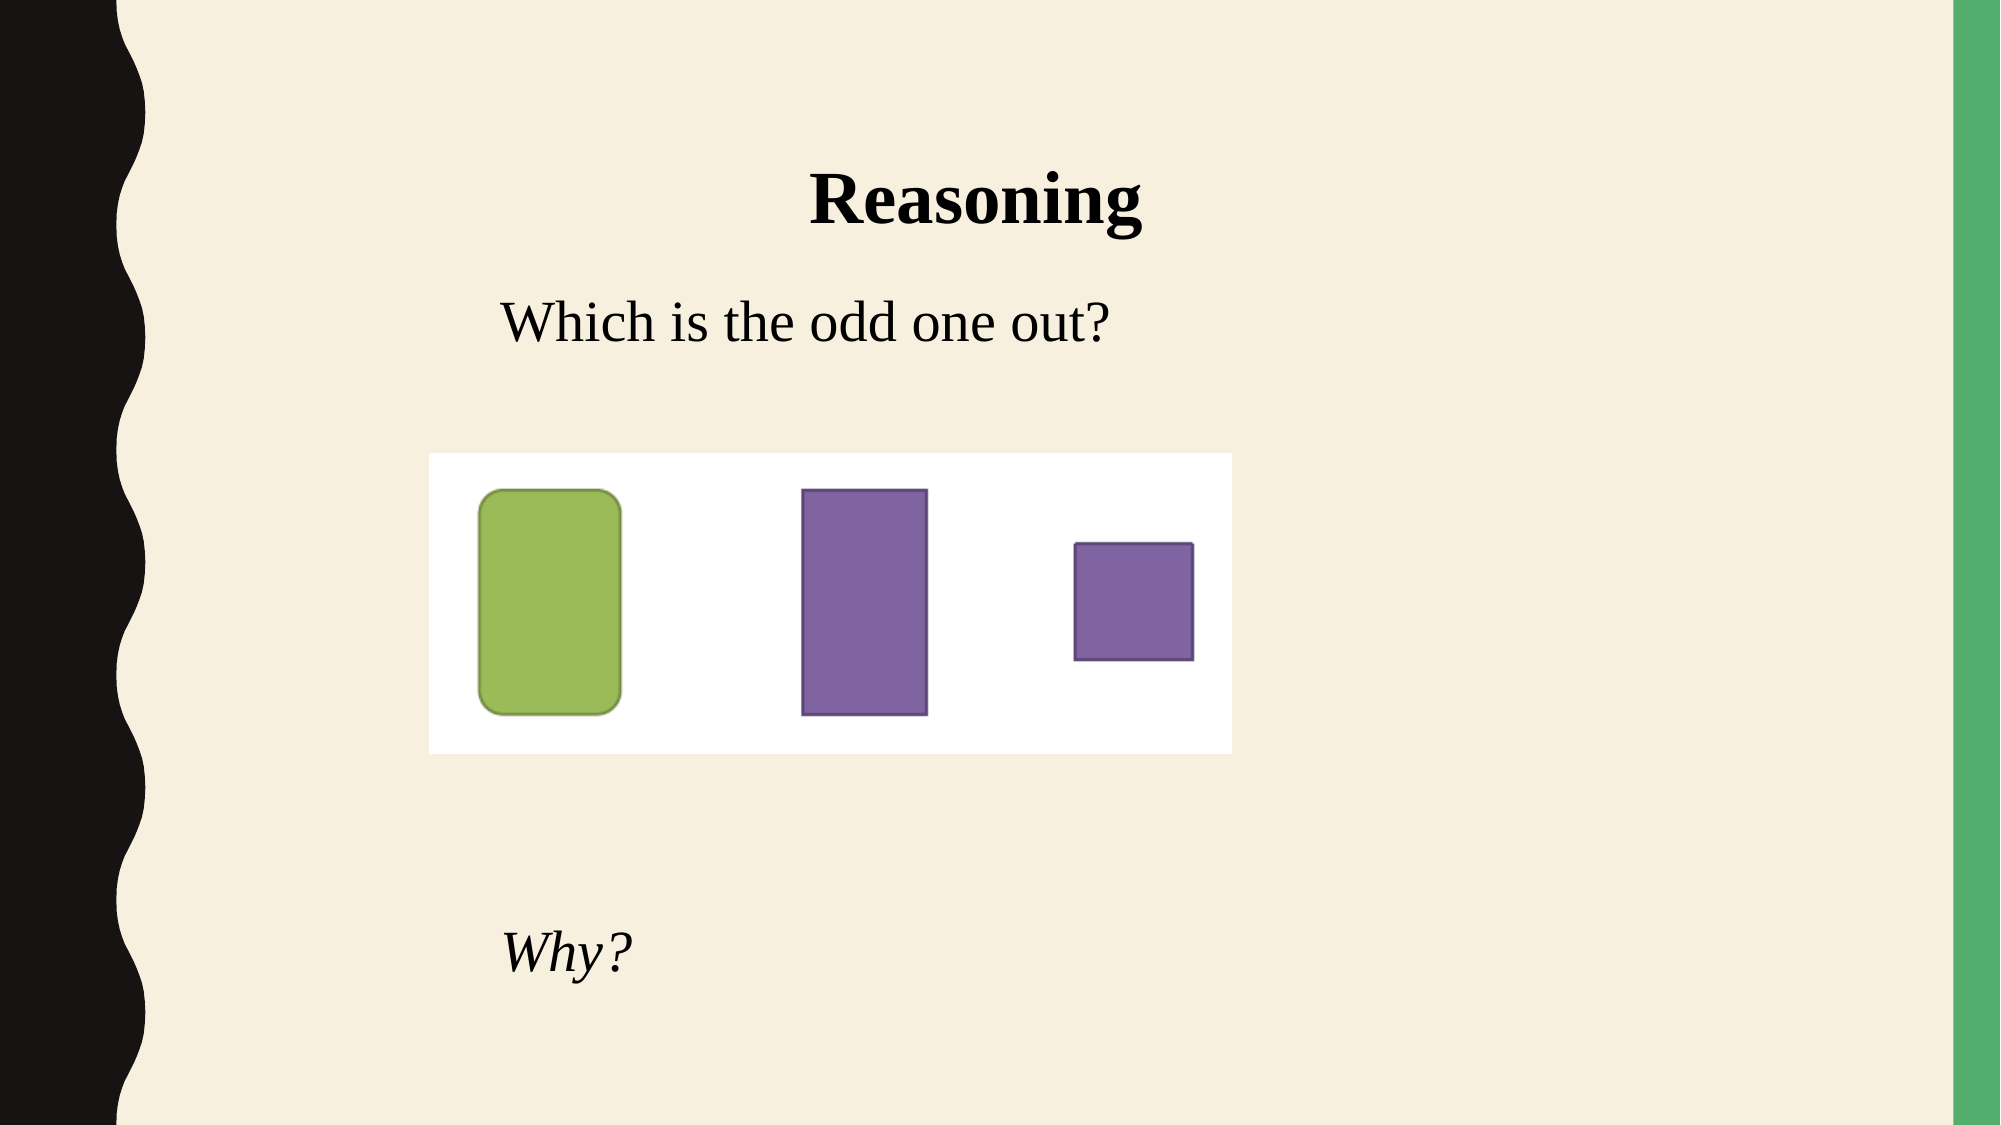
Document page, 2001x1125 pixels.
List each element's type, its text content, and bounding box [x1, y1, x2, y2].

text_box Reasoning Which is the odd one out? Why? [485, 141, 1486, 991]
picture [429, 453, 1232, 754]
